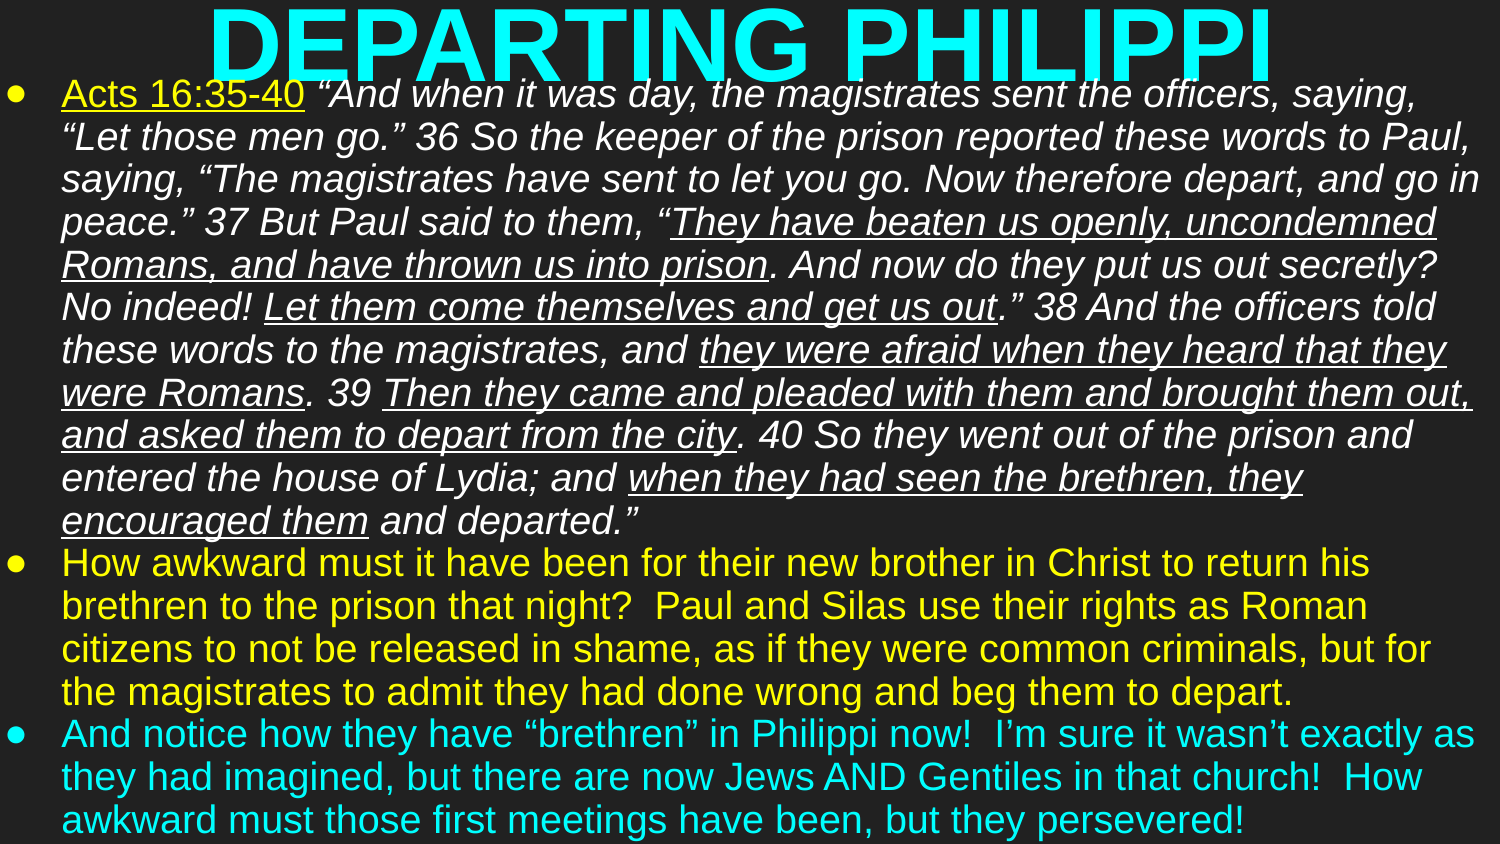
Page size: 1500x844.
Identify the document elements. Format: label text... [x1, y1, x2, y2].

title DEPARTING PHILIPPI [0, 0, 1500, 58]
subtitle Acts 16:35-40 “And when it was day, the magistrates sent the officers, saying, “Let those men go.” 36 So the keeper of the prison reported these words to Paul, saying, “The magistrates have sent to let you go. Now therefore depart, and go in peace.” 37 But Paul said to them, “They have beaten us openly, uncondemned Romans, and have thrown us into prison. And now do they put us out secretly? No indeed! Let them come themselves and get us out.” 38 And the officers told these words to the magistrates, and they were afraid when they heard that they were Romans. 39 Then they came and pleaded with them and brought them out, and asked them to depart from the city. 40 So they went out of the prison and entered the house of Lydia; and when they had seen the brethren, they encouraged them and departed.” How awkward must it have been for their new brother in Christ to return his brethren to the prison that night? Paul and Silas use their rights as Roman citizens to not be released in shame, as if they were common criminals, but for the magistrates to admit they had done wrong and beg them to depart. And notice how they have “brethren” in Philippi now! I’m sure it wasn’t exactly as they had imagined, but there are now Jews AND Gentiles in that church! How awkward must those first meetings have been, but they persevered! [0, 58, 1500, 844]
